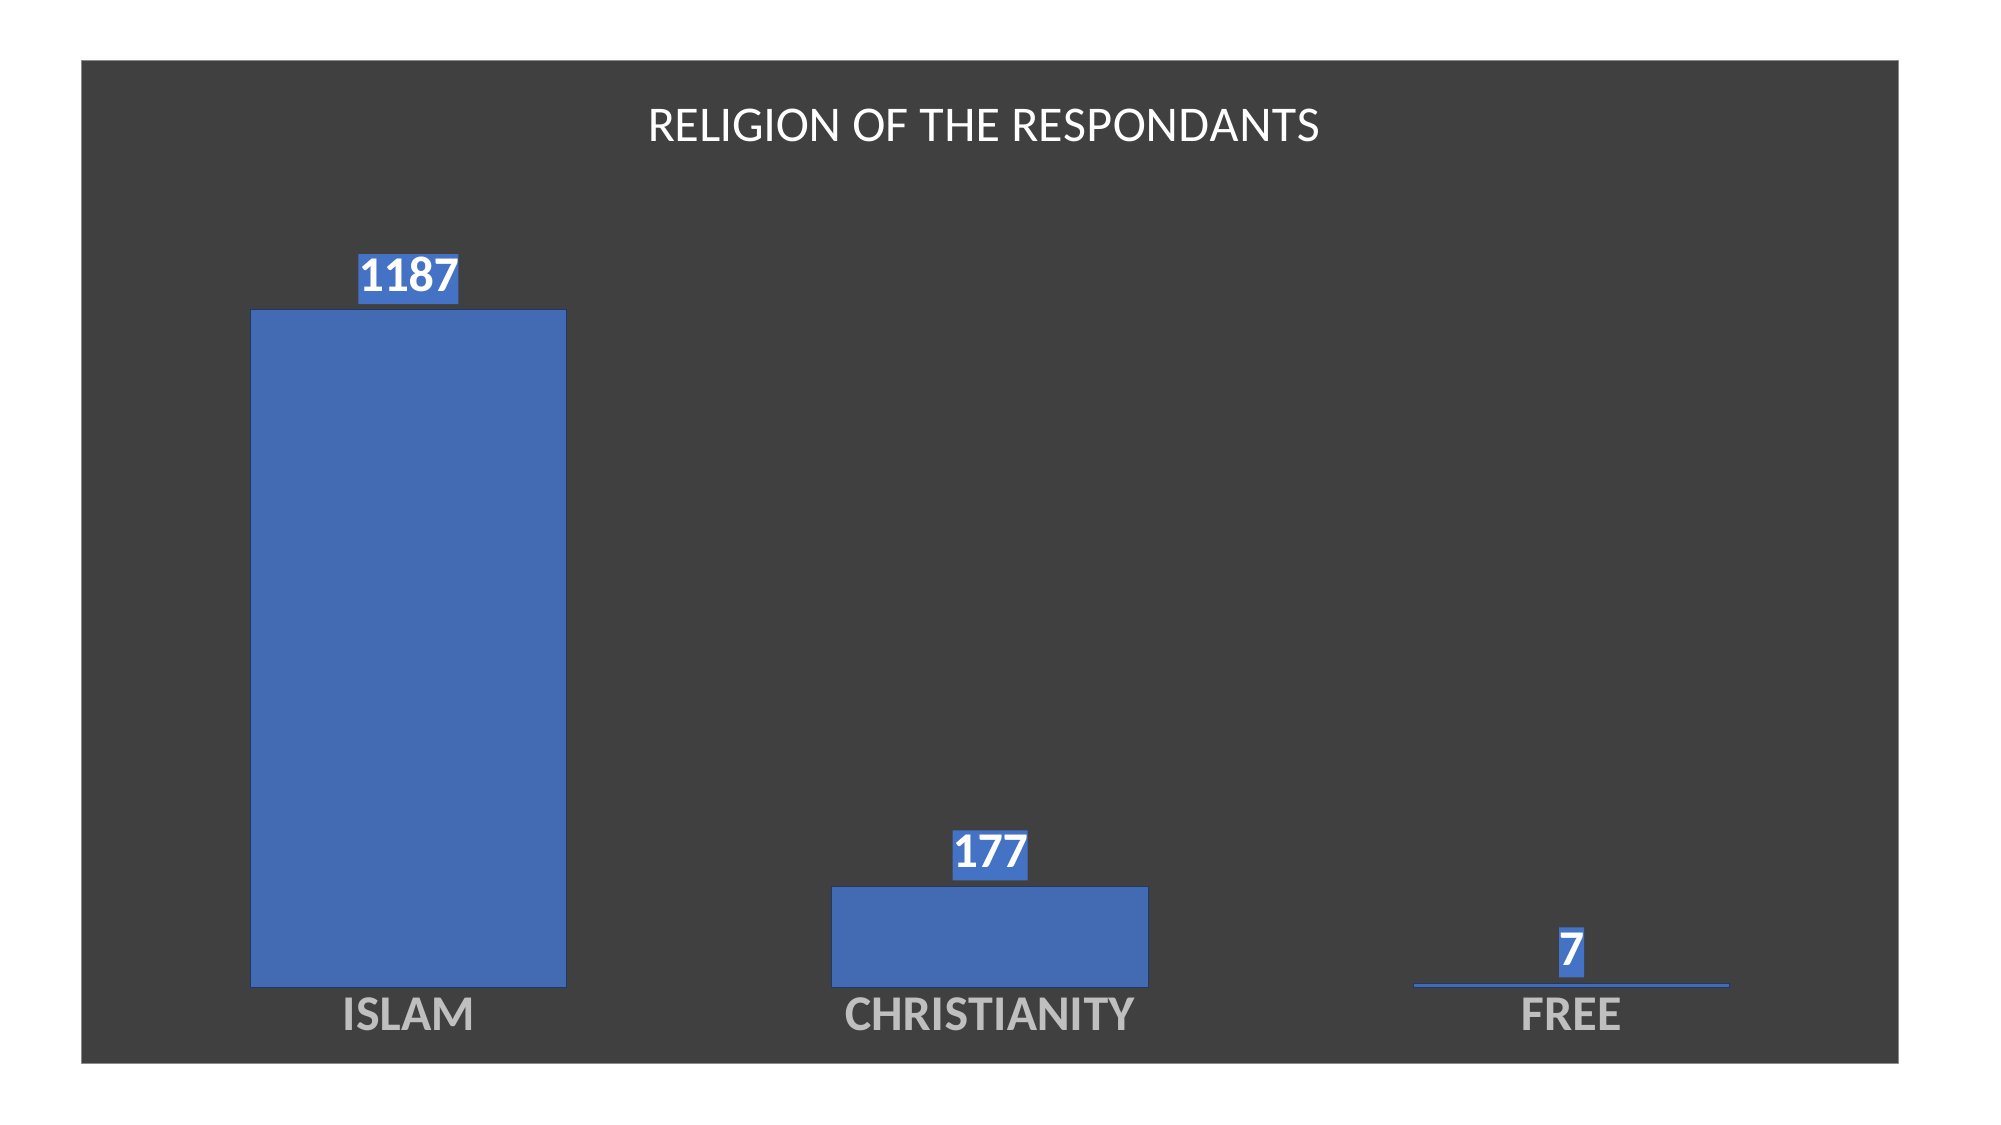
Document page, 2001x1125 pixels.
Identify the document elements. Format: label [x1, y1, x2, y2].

chart [80, 59, 1900, 1064]
